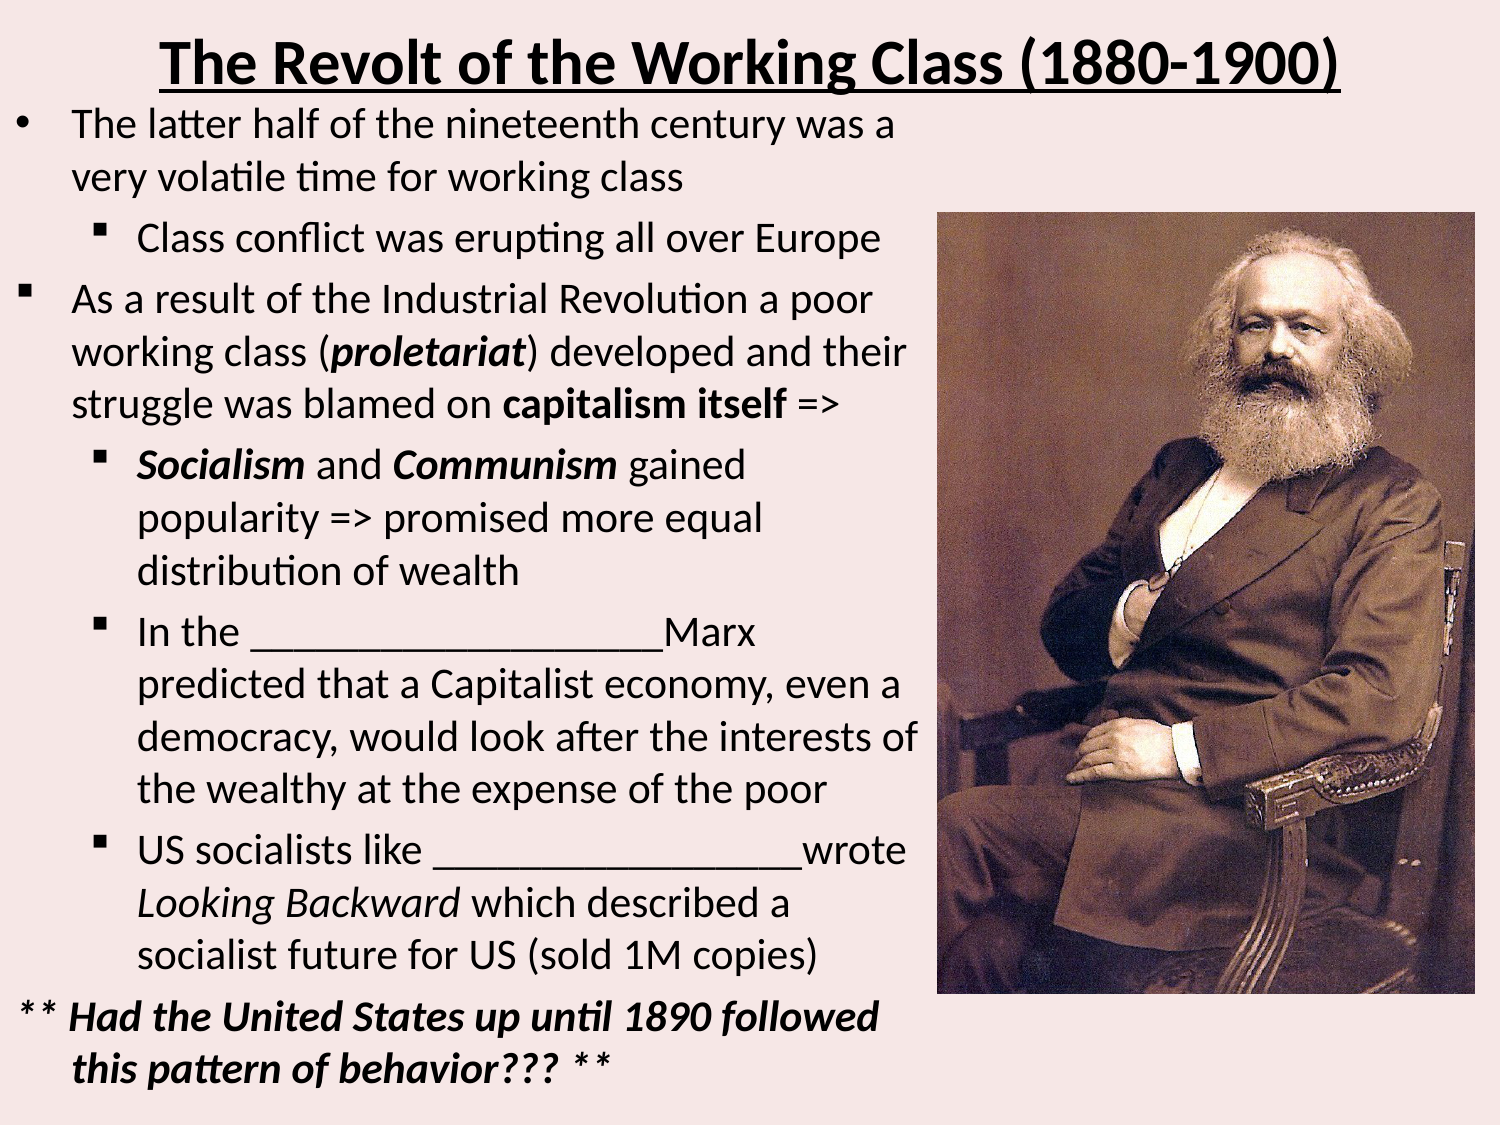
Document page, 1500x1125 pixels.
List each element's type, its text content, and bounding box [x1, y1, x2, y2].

title The Revolt of the Working Class (1880-1900) [0, 12, 1500, 105]
list The latter half of the nineteenth century was a very volatile time for working class Class conflict was erupting all over Europe As a result of the Industrial Revolution a poor working class (proletariat) developed and their struggle was blamed on capitalism itself => Socialism and Communism gained popularity => promised more equal distribution of wealth In the ___________________Marx predicted that a Capitalist economy, even a democracy, would look after the interests of the wealthy at the expense of the poor US socialists like _________________wrote Looking Backward which described a socialist future for US (sold 1M copies) ** Had the United States up until 1890 followed this pattern of behavior??? ** [0, 87, 950, 1125]
picture [937, 212, 1476, 995]
